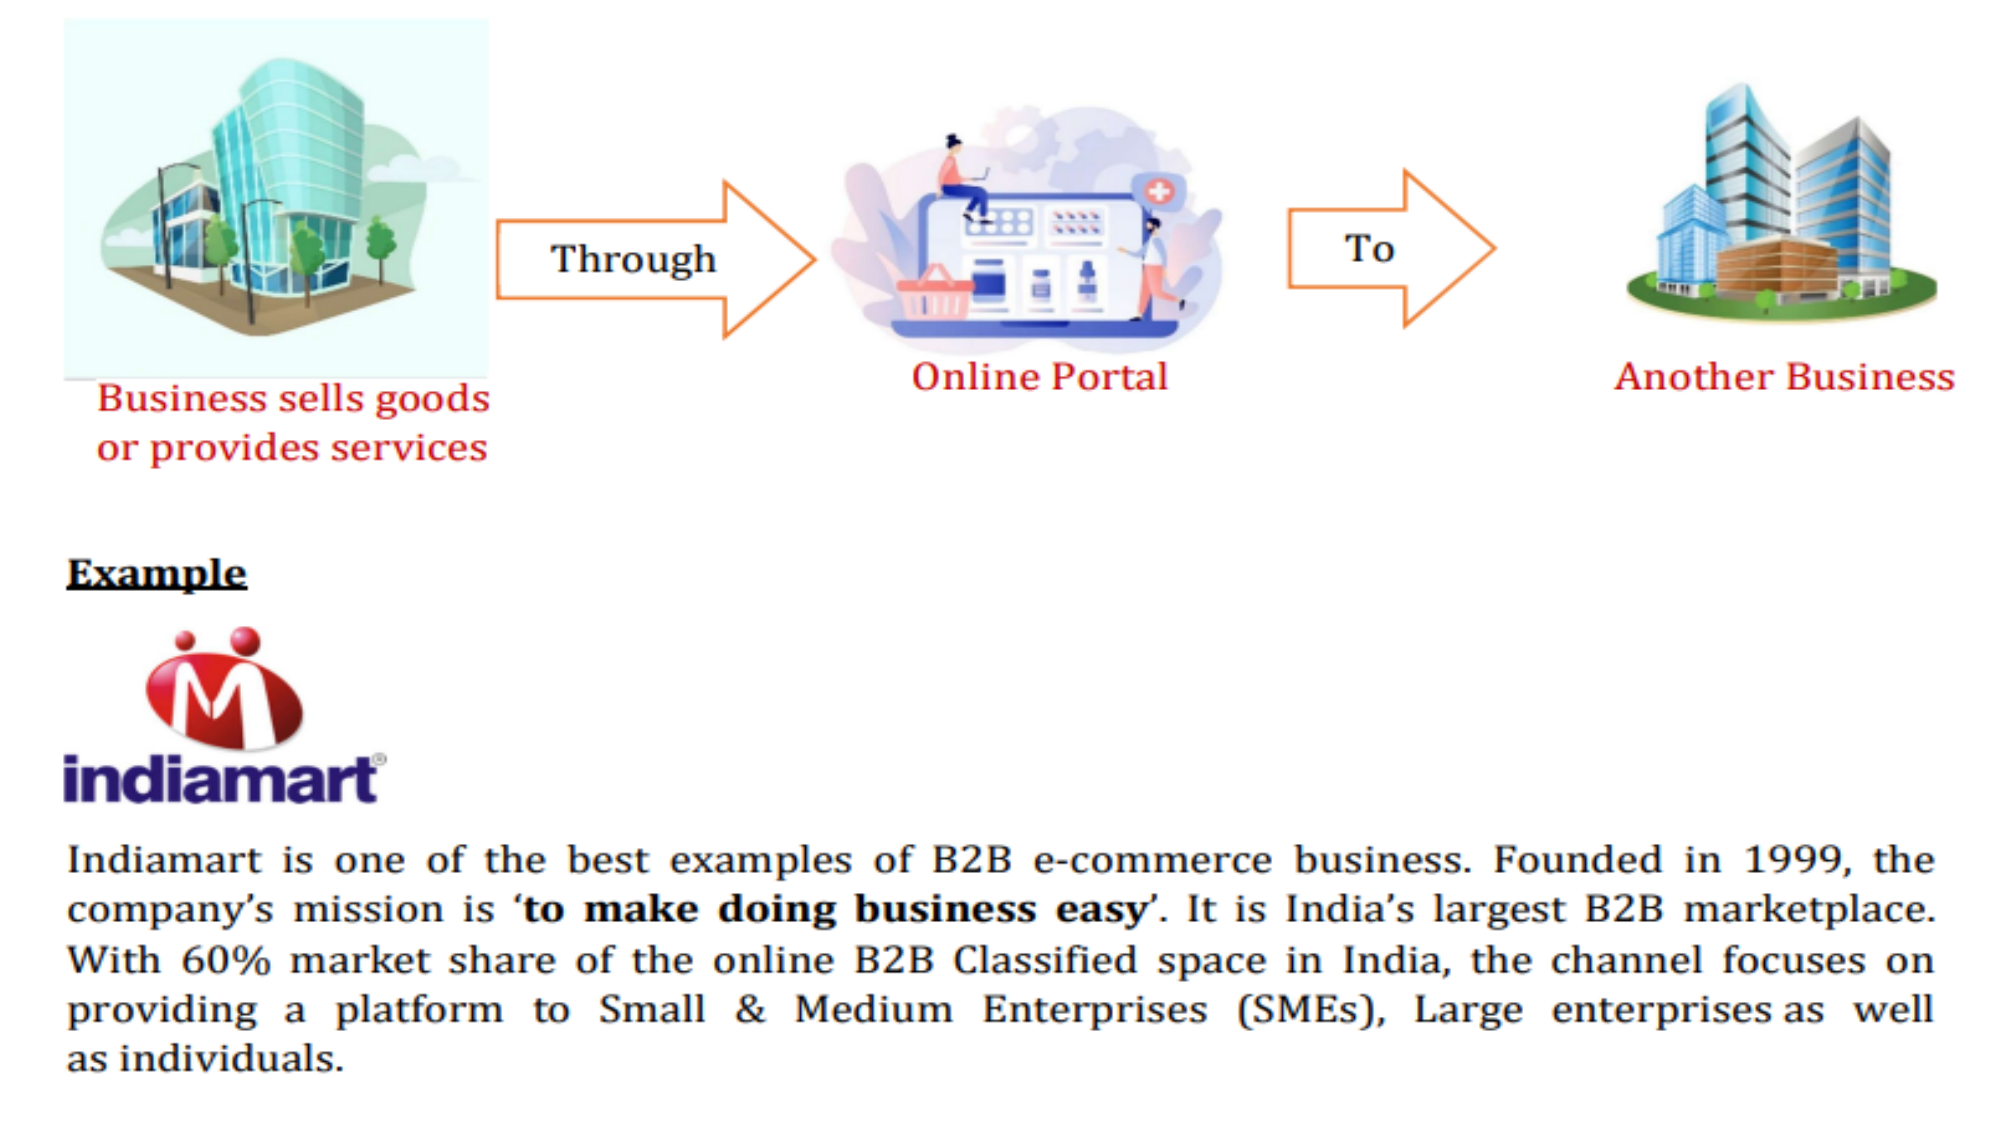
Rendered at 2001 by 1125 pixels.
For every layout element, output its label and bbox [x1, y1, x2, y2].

list [0, 0, 2000, 1125]
